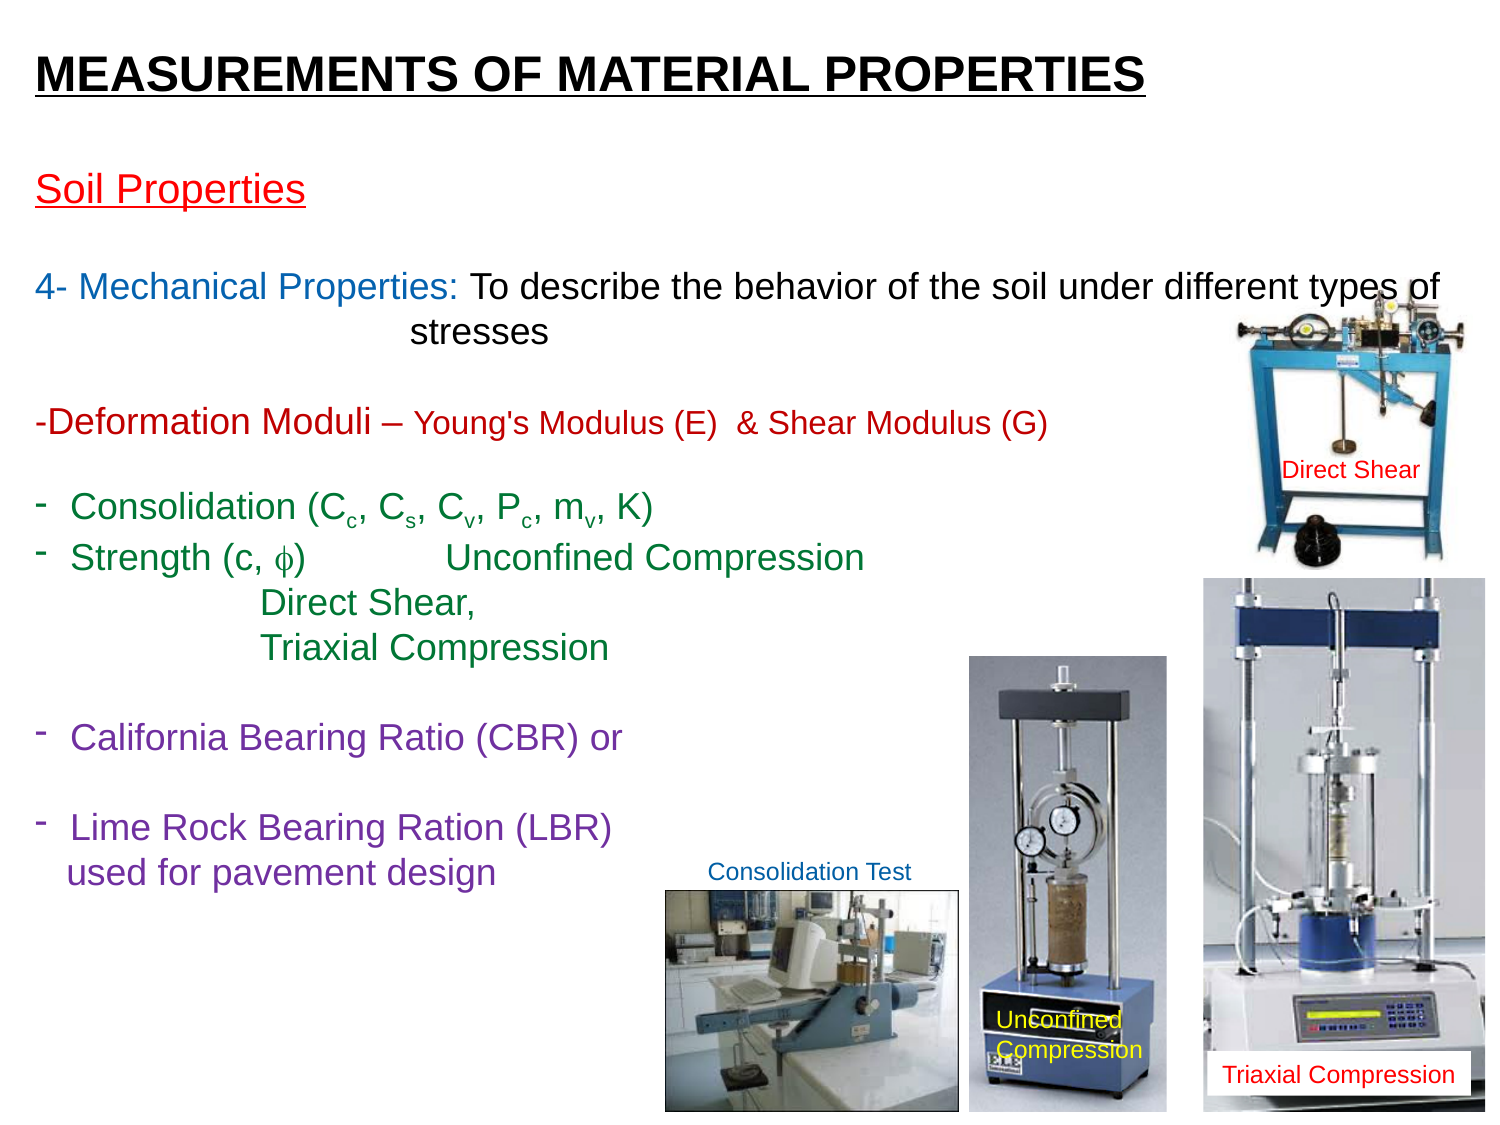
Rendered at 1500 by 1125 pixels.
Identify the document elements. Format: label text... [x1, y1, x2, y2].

picture [1203, 578, 1486, 1112]
text_box Consolidation Test [693, 847, 928, 890]
text_box MEASUREMENTS OF MATERIAL PROPERTIES Soil Properties 4- Mechanical Properties: To describe the behavior of the soil under different types of stresses -Deformation Moduli – Young's Modulus (E) & Shear Modulus (G) Consolidation (Cc, Cs, Cv, Pc, mv, K) Strength (c, f) Unconfined Compression Direct Shear, Triaxial Compression California Bearing Ratio (CBR) or Lime Rock Bearing Ration (LBR) used for pavement design [20, 34, 1500, 941]
picture [968, 656, 1167, 1112]
picture [665, 890, 960, 1112]
picture [1228, 277, 1473, 571]
